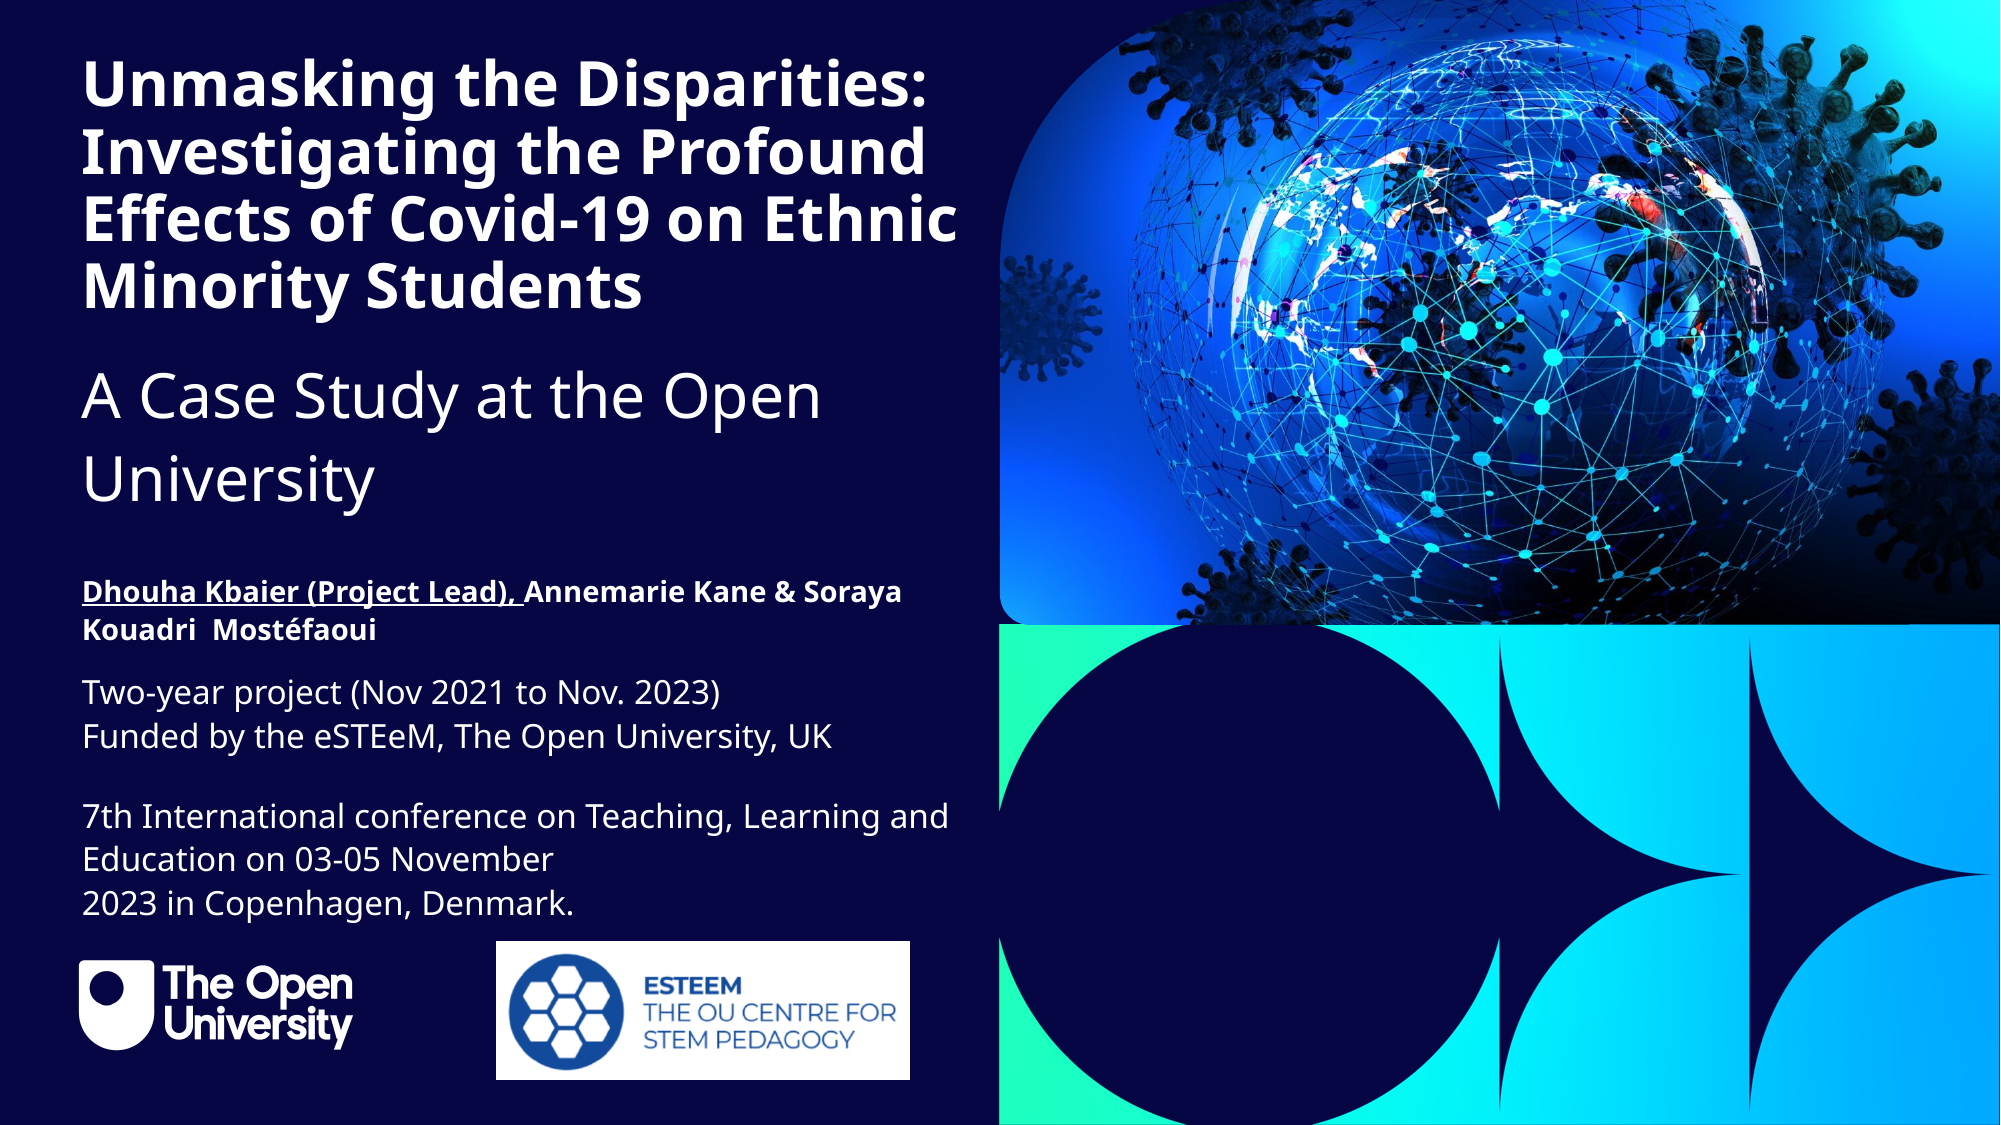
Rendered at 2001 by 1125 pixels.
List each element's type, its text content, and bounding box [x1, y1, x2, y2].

picture [1749, 652, 1982, 1088]
picture [496, 941, 910, 1080]
picture [999, 0, 2001, 1125]
list Dhouha Kbaier (Project Lead), Annemarie Kane & Soraya Kouadri Mostéfaoui [66, 561, 979, 659]
list Two-year project (Nov 2021 to Nov. 2023) Funded by the eSTEeM, The Open University, UK [66, 659, 979, 717]
list 7th International conference on Teaching, Learning and Education on 03-05 November 2023 in Copenhagen, Denmark. [66, 783, 979, 841]
list A Case Study at the Open University [66, 341, 979, 556]
list Unmasking the Disparities: Investigating the Profound Effects of Covid-19 on Ethnic Minority Students [66, 45, 999, 341]
picture [77, 956, 358, 1053]
